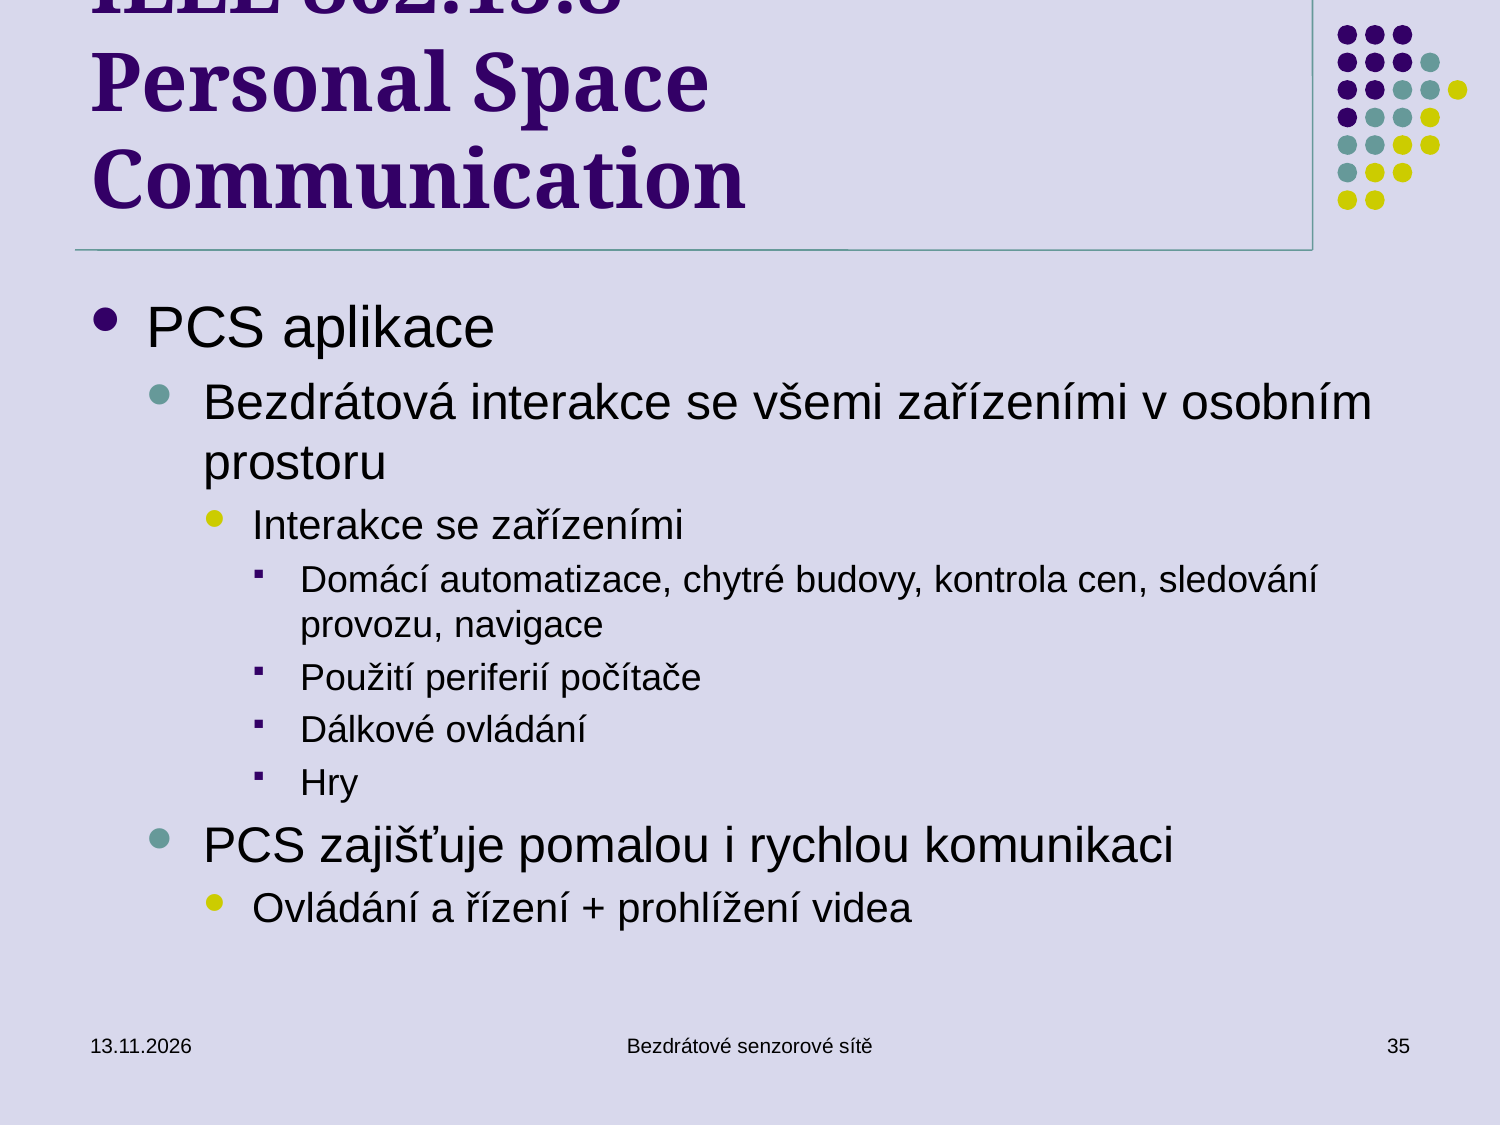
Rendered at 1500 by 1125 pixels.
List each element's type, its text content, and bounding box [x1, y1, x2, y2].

list PCS aplikace Bezdrátová interakce se všemi zařízeními v osobním prostoru Interakce se zařízeními Domácí automatizace, chytré budovy, kontrola cen, sledování provozu, navigace Použití periferií počítače Dálkové ovládání Hry PCS zajišťuje pomalou i rychlou komunikaci Ovládání a řízení + prohlížení videa [75, 282, 1425, 1006]
footer Bezdrátové senzorové sítě [512, 1025, 988, 1100]
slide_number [75, 1025, 425, 1100]
slide_number 35 [1074, 1025, 1425, 1100]
title IEEE 802.15.8 Personal Space Communication [75, 20, 1313, 233]
